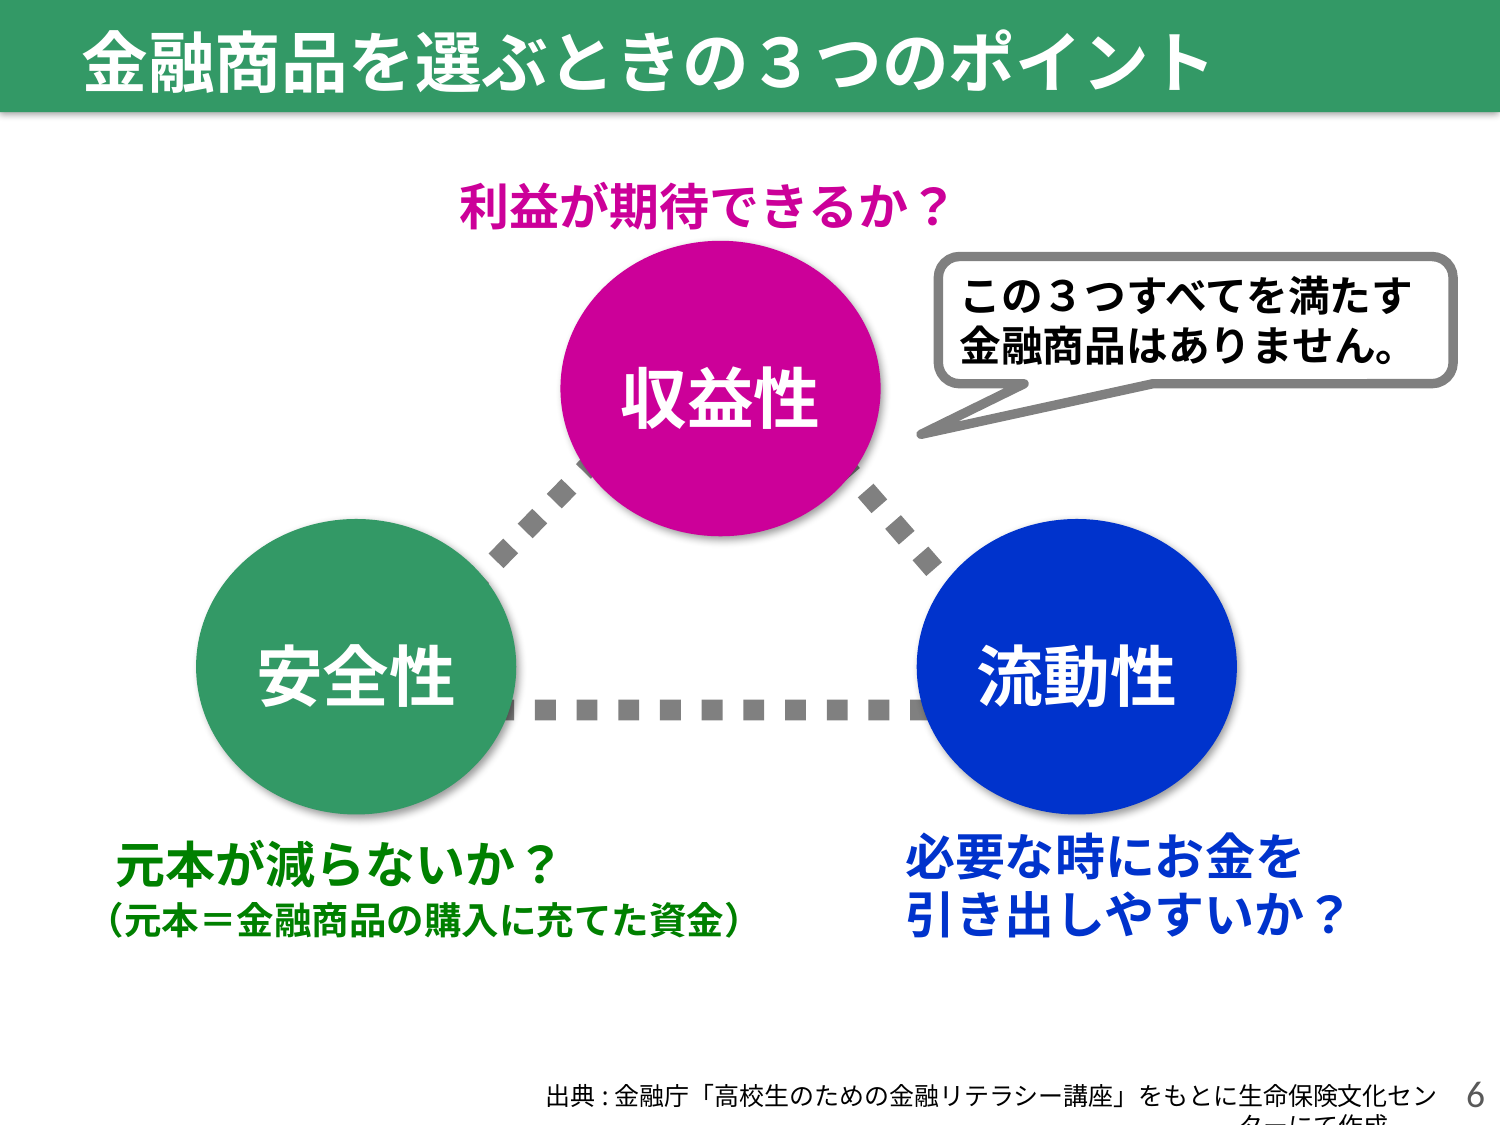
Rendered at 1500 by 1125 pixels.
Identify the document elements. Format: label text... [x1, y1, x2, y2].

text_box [71, 826, 817, 947]
text_box 利益が期待できるか？ [444, 155, 1024, 239]
text_box この３つすべてを満たす金融商品はありません。 [1243, 256, 1454, 384]
slide_number 6 [1149, 1062, 1500, 1123]
text_box 出典:金融庁「高校生のための金融リテラシー講座」をもとに生命保険文化センターにて作成 [506, 1072, 1454, 1125]
text_box 金融商品を選ぶときの３つのポイント [0, 0, 1500, 113]
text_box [195, 240, 1238, 815]
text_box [889, 818, 1429, 948]
